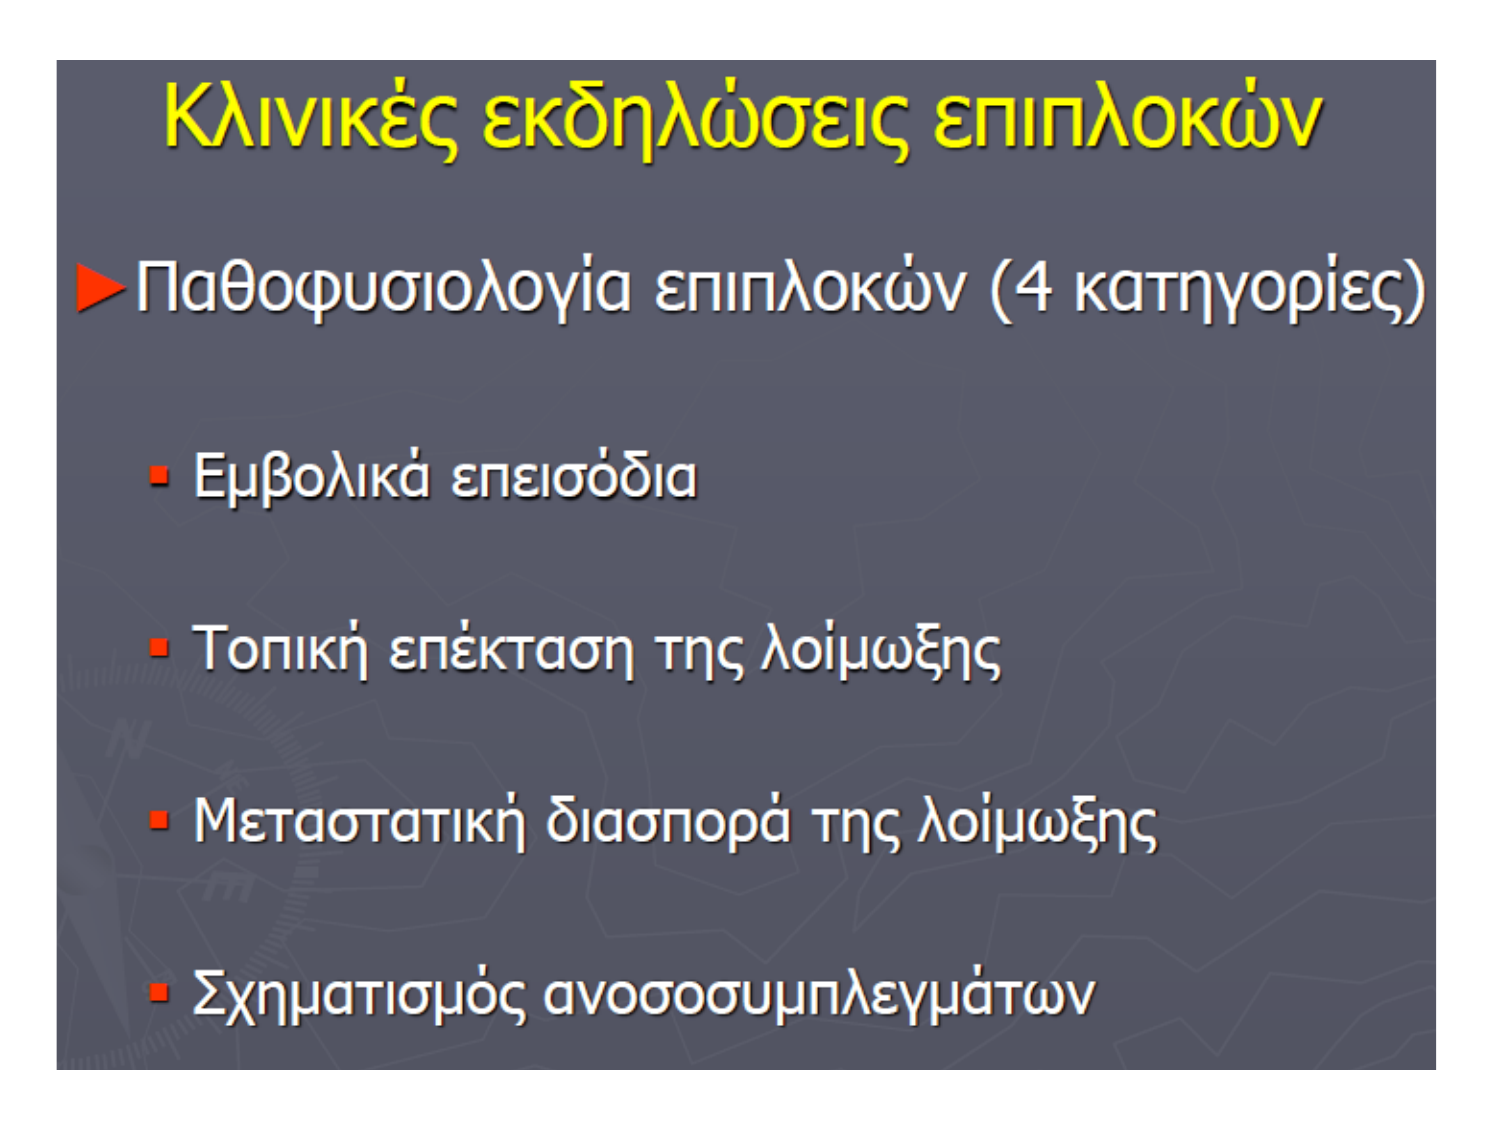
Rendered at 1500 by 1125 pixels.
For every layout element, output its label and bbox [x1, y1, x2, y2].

picture [56, 60, 1437, 1070]
